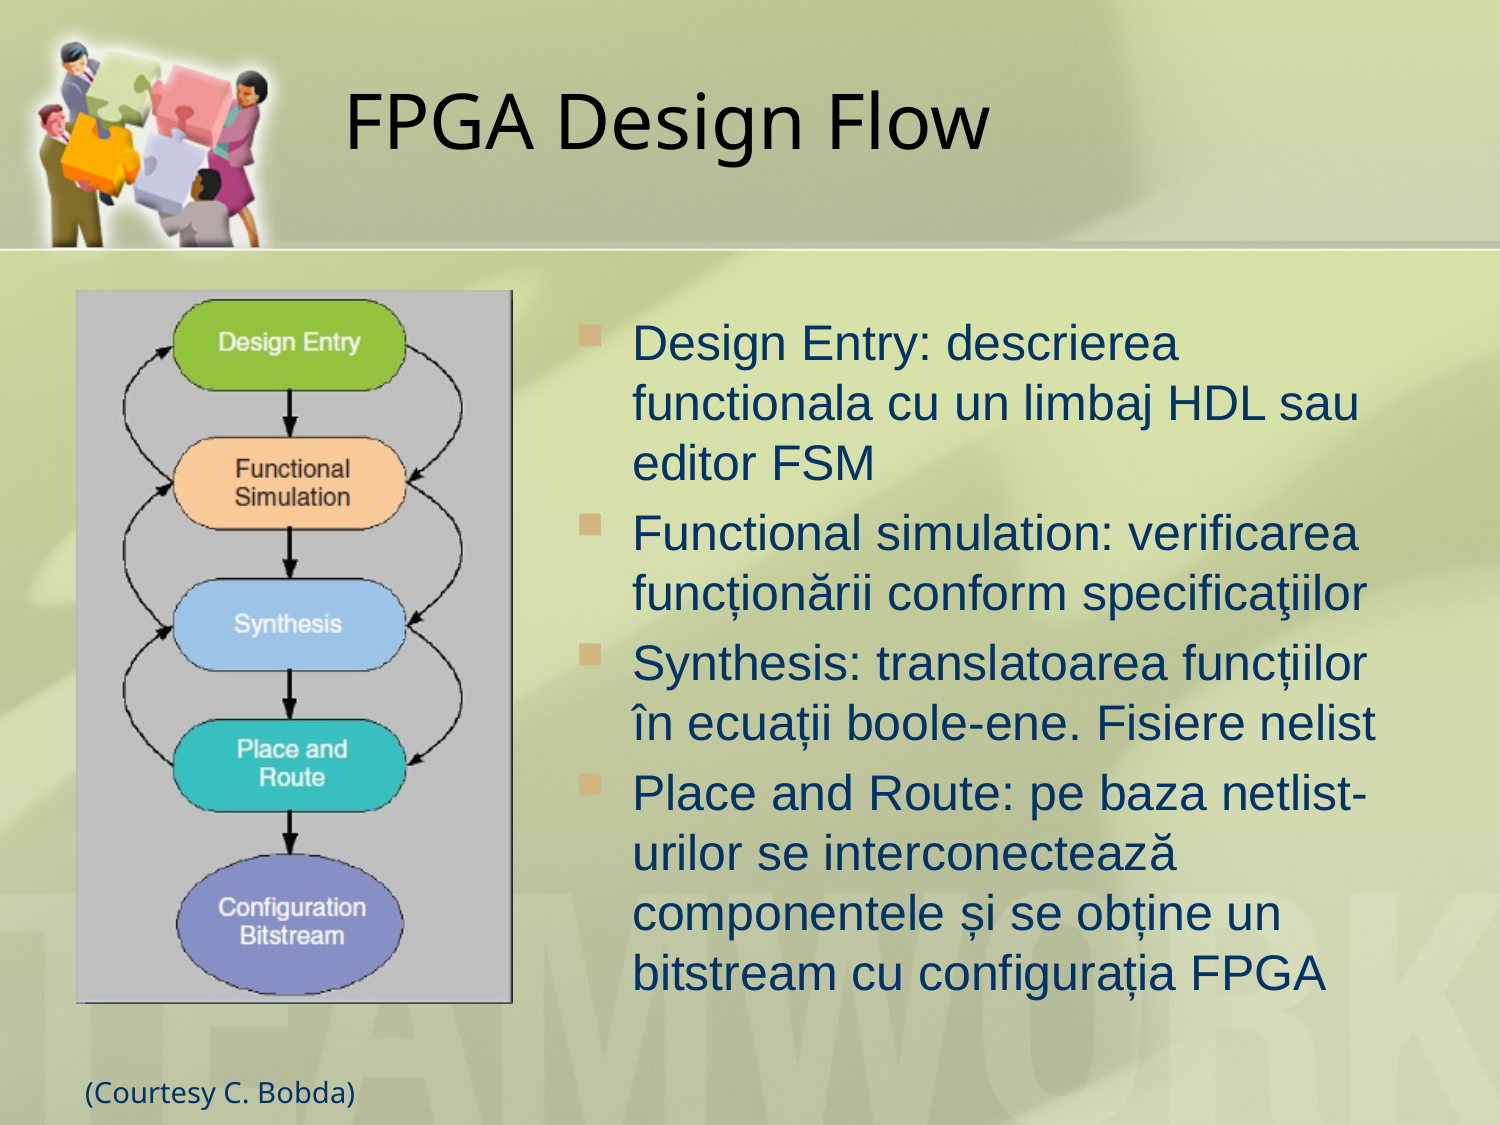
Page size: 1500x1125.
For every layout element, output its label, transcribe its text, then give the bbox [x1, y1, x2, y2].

title FPGA Design Flow [327, 24, 1476, 213]
text_box (Courtesy C. Bobda) [70, 1066, 1289, 1125]
picture [0, 0, 1500, 1125]
text_box Design Entry: descrierea functionala cu un limbaj HDL sau editor FSM Functional simulation: verificarea funcționării conform specificaţiilor Synthesis: translatoarea funcțiilor în ecuații boole-ene. Fisiere nelist Place and Route: pe baza netlist-urilor se interconectează componentele și se obține un bitstream cu configurația FPGA [560, 302, 1430, 1055]
